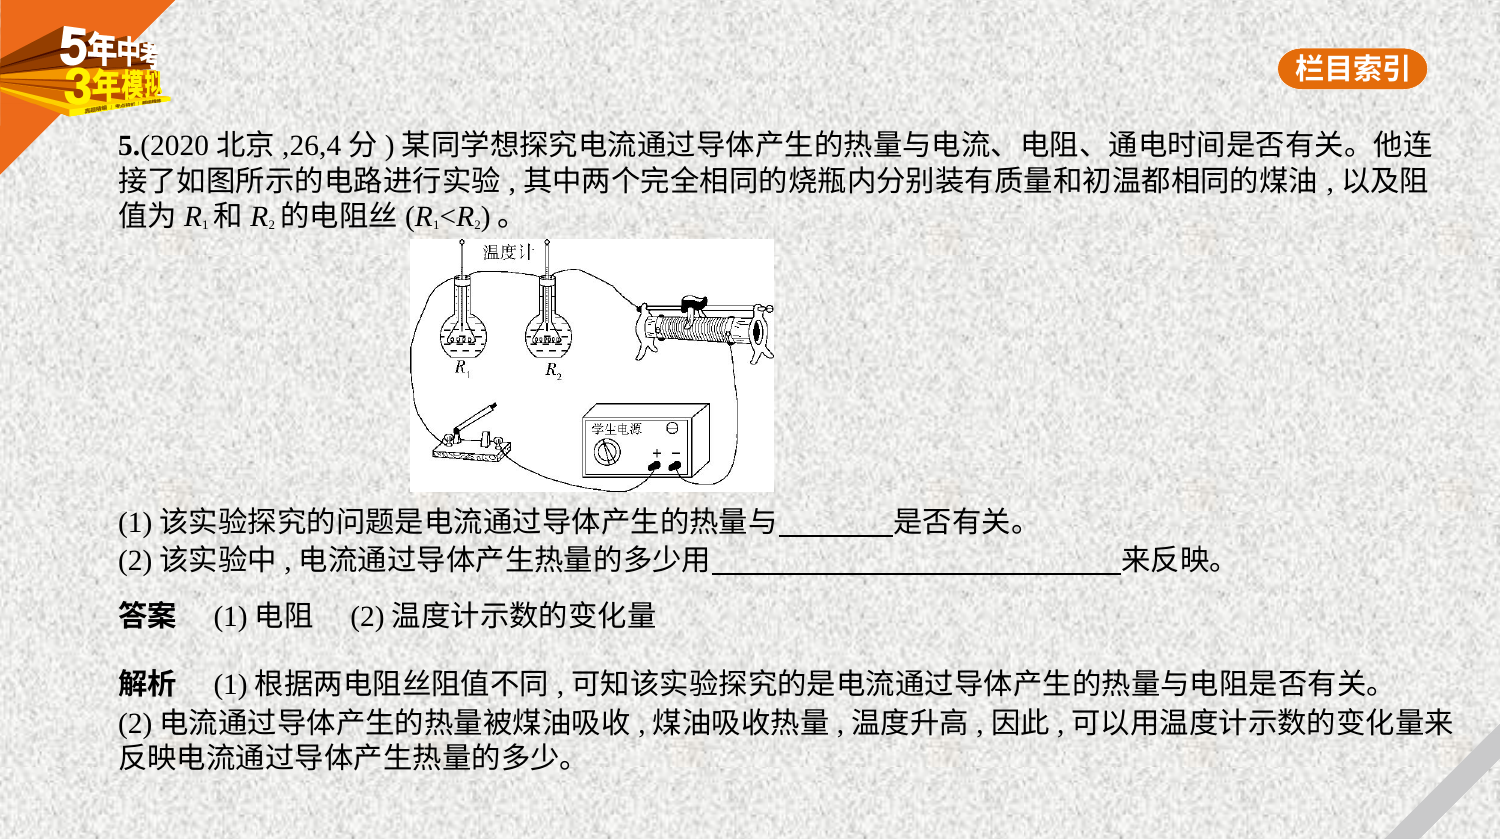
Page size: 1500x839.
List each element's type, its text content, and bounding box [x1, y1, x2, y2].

text_box 解析 (1)根据两电阻丝阻值不同,可知该实验探究的是电流通过导体产生的热量与电阻是否有关。 (2)电流通过导体产生的热量被煤油吸收,煤油吸收热量,温度升高,因此,可以用温度计示数的变化量来 反映电流通过导体产生热量的多少。 [118, 665, 1483, 775]
picture [0, 0, 1500, 839]
text_box 答案 (1)电阻 (2)温度计示数的变化量 [118, 597, 1483, 633]
text_box 5.(2020北京,26,4分)某同学想探究电流通过导体产生的热量与电流、电阻、通电时间是否有关。他连 接了如图所示的电路进行实验,其中两个完全相同的烧瓶内分别装有质量和初温都相同的煤油,以及阻 值为R1和R2的电阻丝(R1<R2)。 (1)该实验探究的问题是电流通过导体产生的热量与 是否有关。 (2)该实验中,电流通过导体产生热量的多少用 来反映。 [118, 126, 1483, 577]
